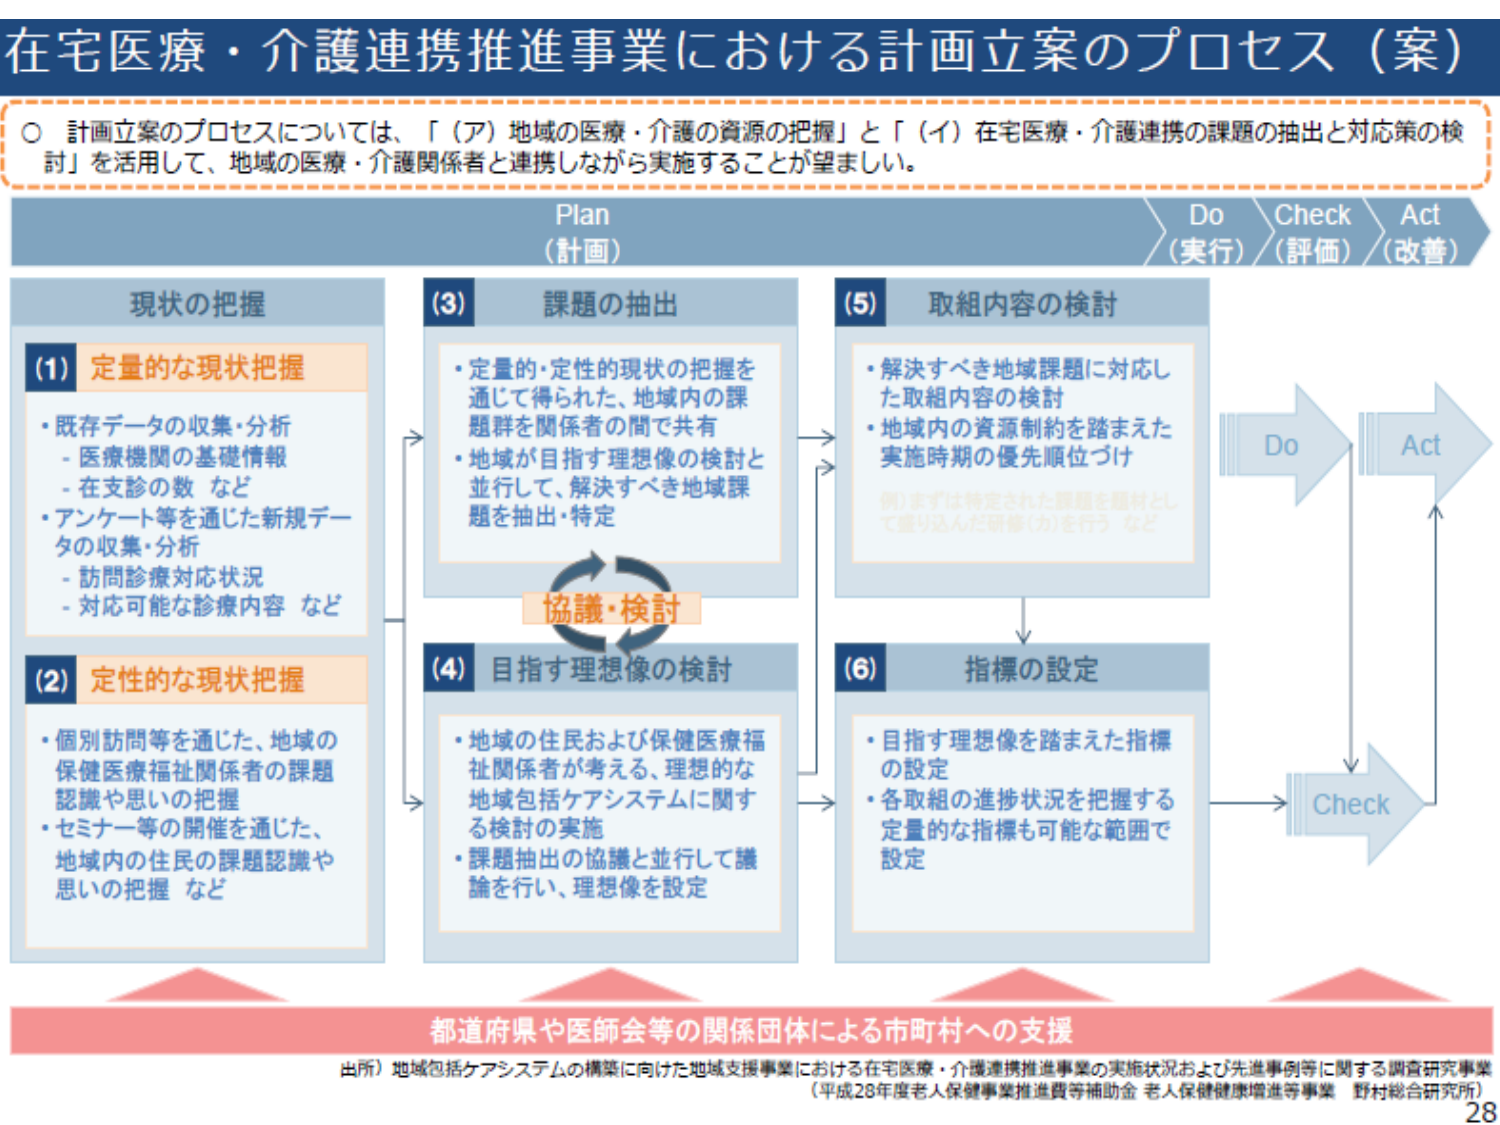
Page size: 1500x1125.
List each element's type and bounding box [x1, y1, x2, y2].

list [0, 18, 1500, 1125]
